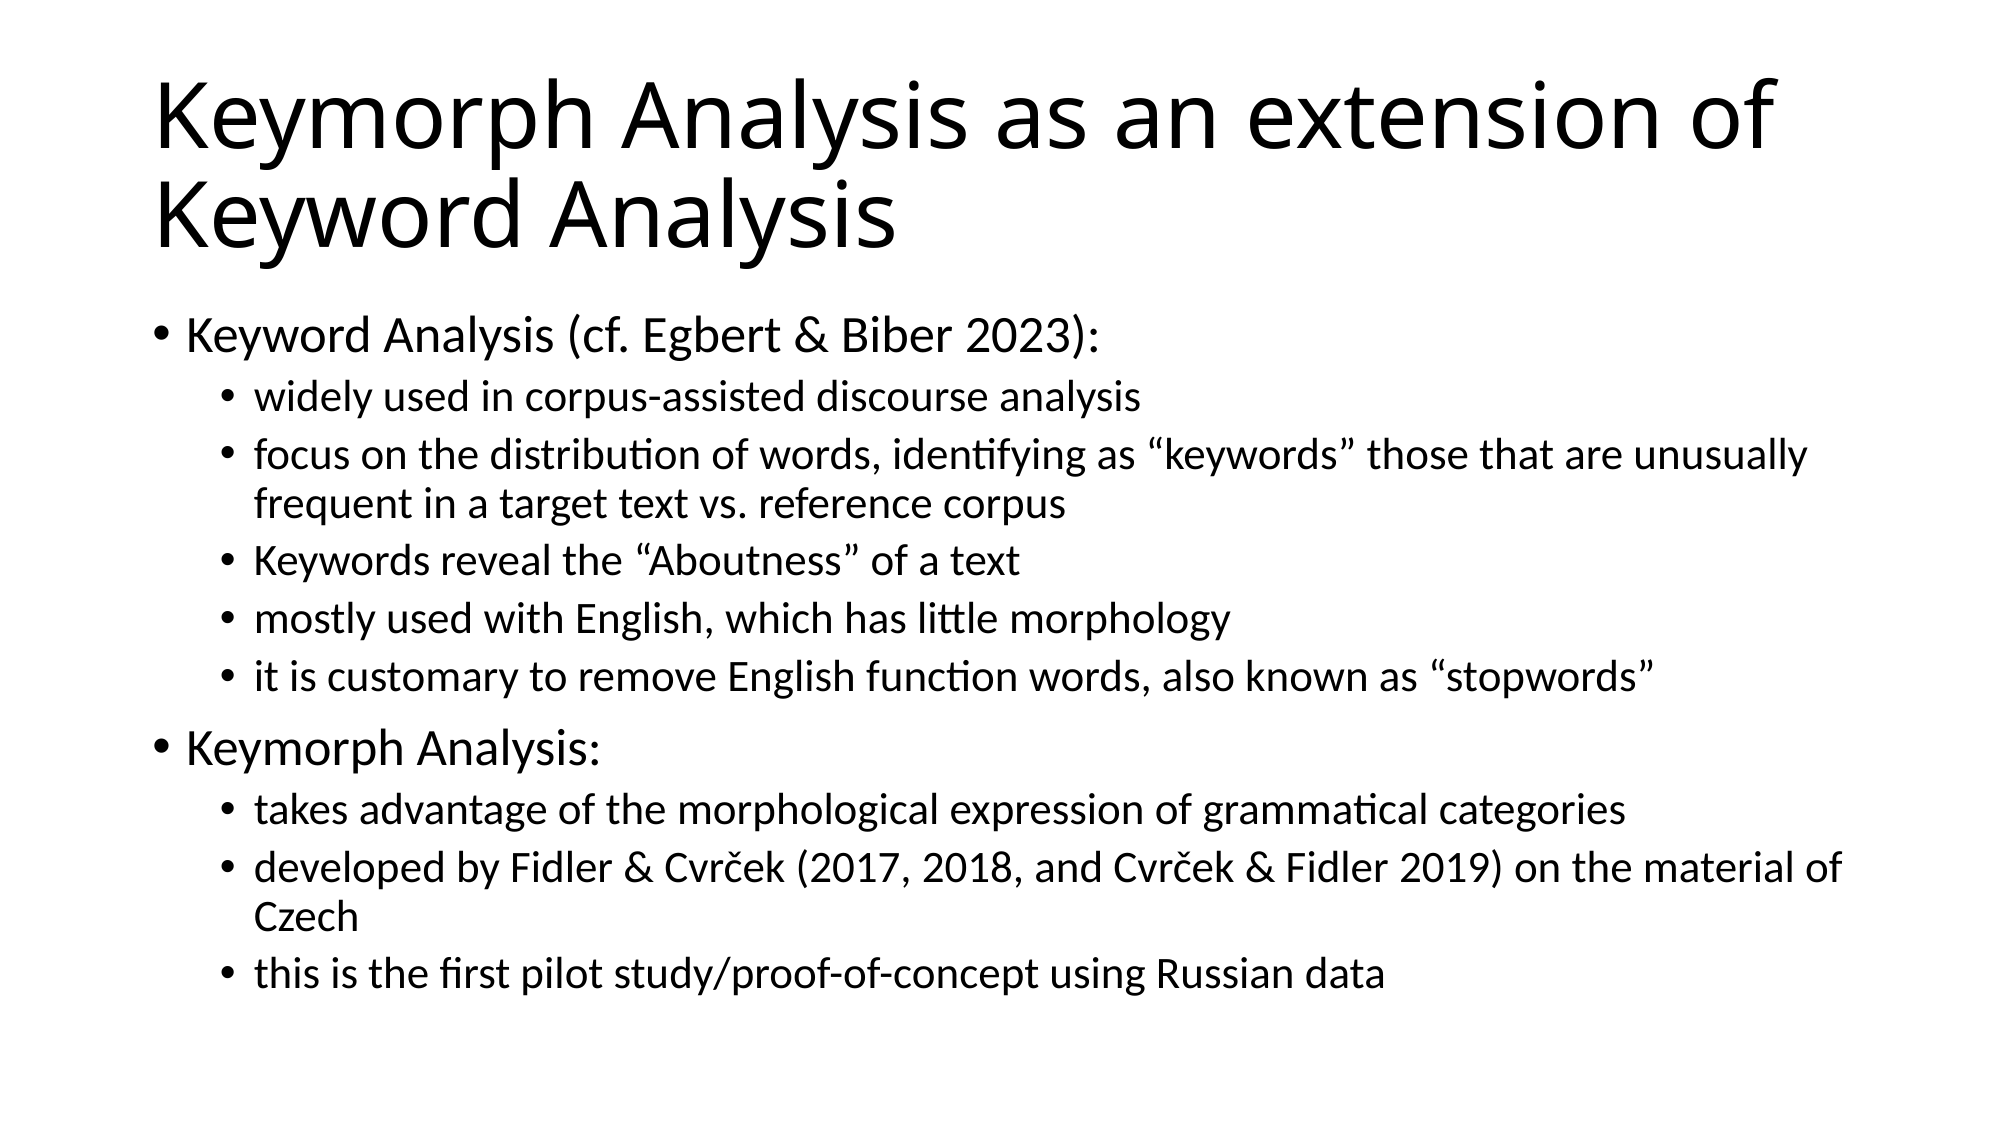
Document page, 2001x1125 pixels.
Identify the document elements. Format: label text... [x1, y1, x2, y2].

list Keyword Analysis (cf. Egbert & Biber 2023): widely used in corpus-assisted discourse analysis focus on the distribution of words, identifying as “keywords” those that are unusually frequent in a target text vs. reference corpus Keywords reveal the “Aboutness” of a text mostly used with English, which has little morphology it is customary to remove English function words, also known as “stopwords” Keymorph Analysis: takes advantage of the morphological expression of grammatical categories developed by Fidler & Cvrček (2017, 2018, and Cvrček & Fidler 2019) on the material of Czech this is the first pilot study/proof-of-concept using Russian data [137, 299, 1863, 1014]
title Keymorph Analysis as an extension of Keyword Analysis [137, 59, 1863, 278]
